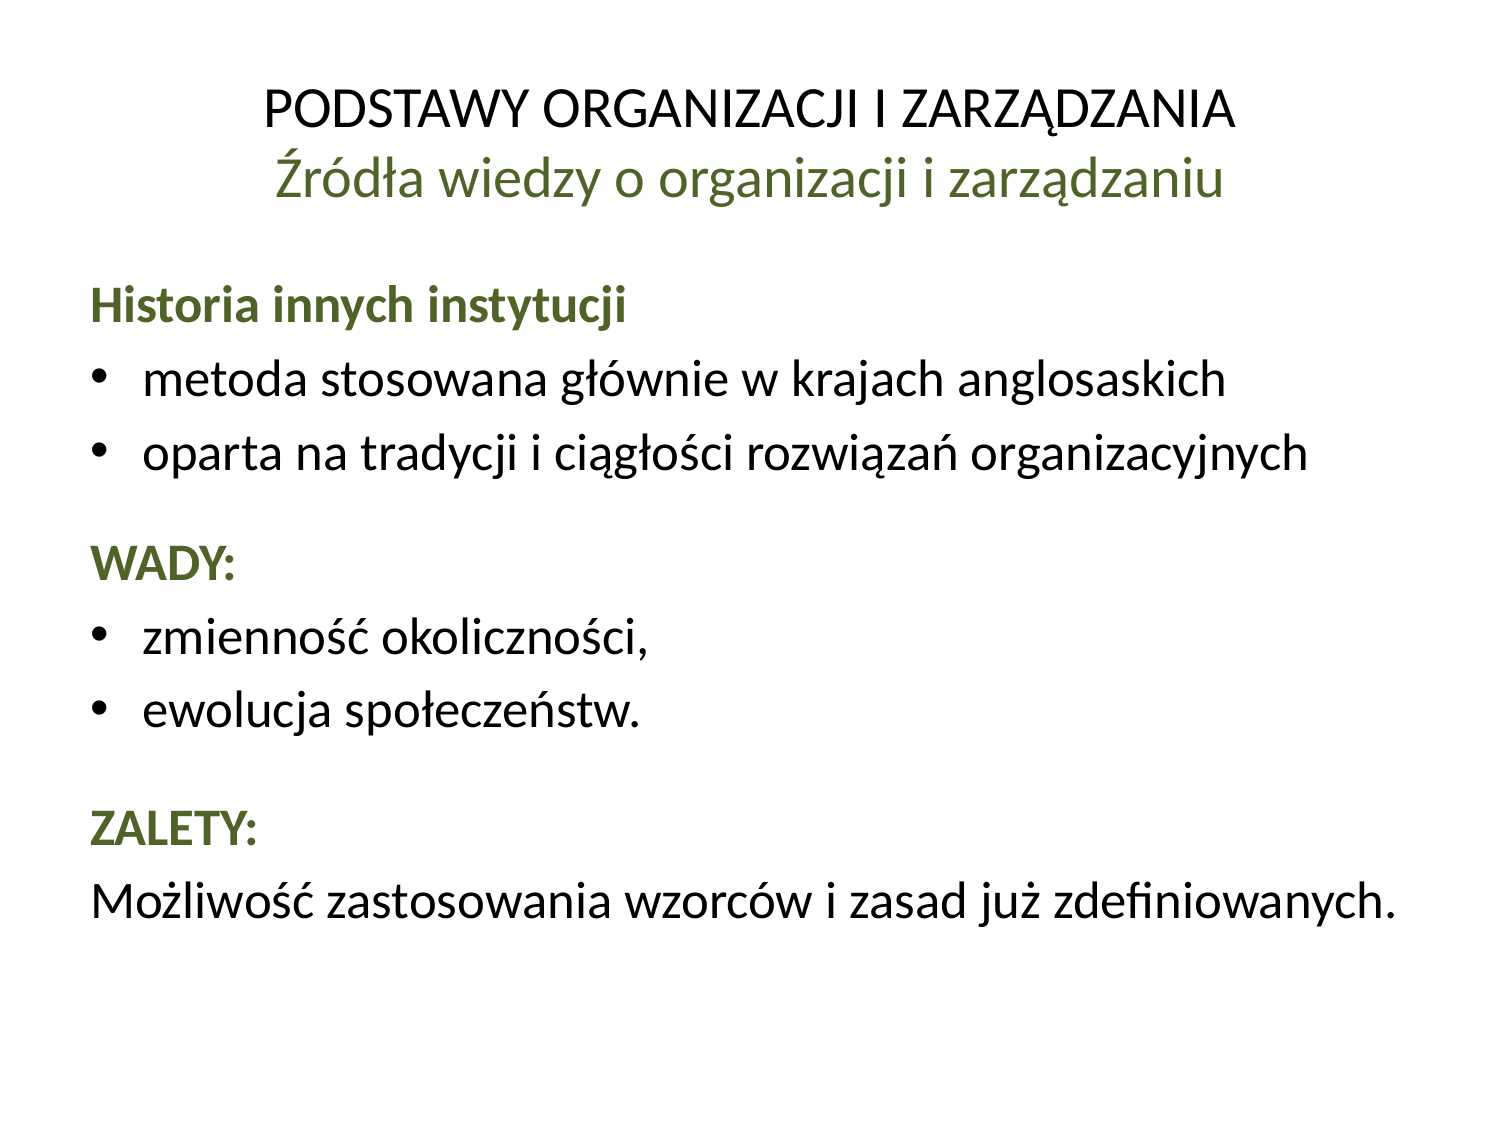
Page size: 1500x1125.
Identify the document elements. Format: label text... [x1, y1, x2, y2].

list Historia innych instytucji metoda stosowana głównie w krajach anglosaskich oparta na tradycji i ciągłości rozwiązań organizacyjnych WADY: zmienność okoliczności, ewolucja społeczeństw. ZALETY: Możliwość zastosowania wzorców i zasad już zdefiniowanych. [75, 262, 1425, 1005]
title PODSTAWY ORGANIZACJI I ZARZĄDZANIA Źródła wiedzy o organizacji i zarządzaniu [75, 45, 1425, 233]
